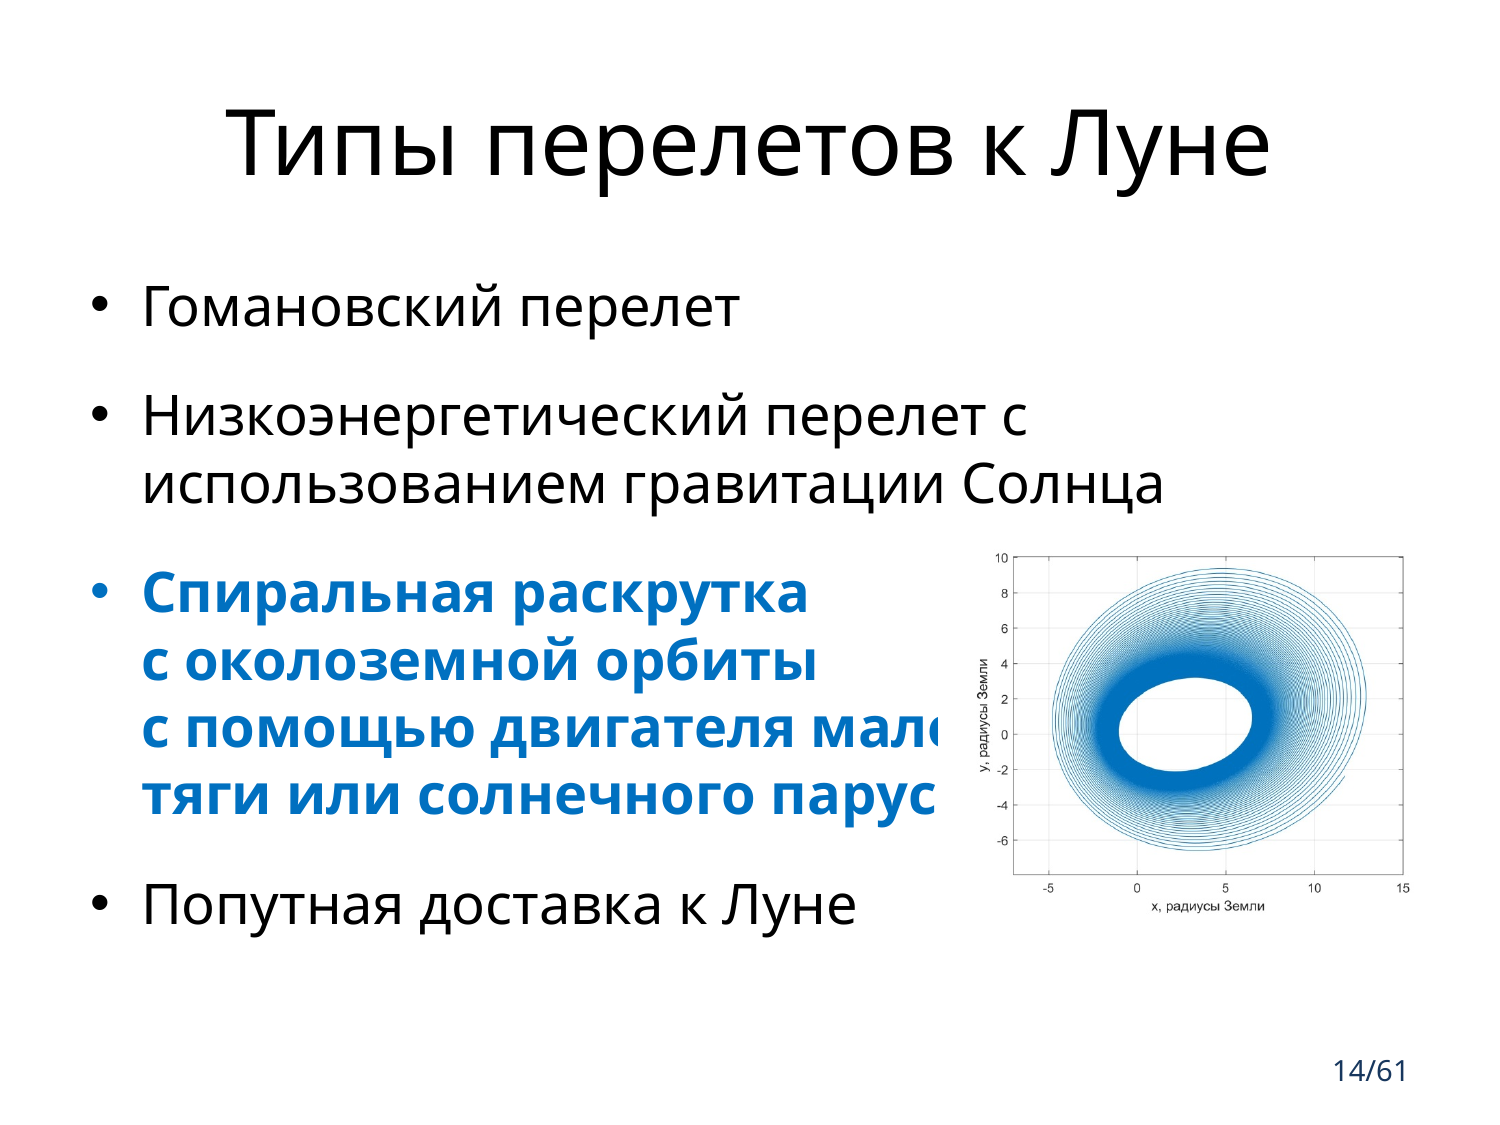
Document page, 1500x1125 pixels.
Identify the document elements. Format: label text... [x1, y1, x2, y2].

list Гомановский перелет Низкоэнергетический перелет с использованием гравитации Солнца Спиральная раскрутка с околоземной орбиты с помощью двигателя малой тяги или солнечного паруса Попутная доставка к Луне [75, 262, 1188, 1005]
title Типы перелетов к Луне [75, 45, 1425, 233]
slide_number 14/61 [1074, 1042, 1425, 1103]
picture [938, 526, 1459, 918]
